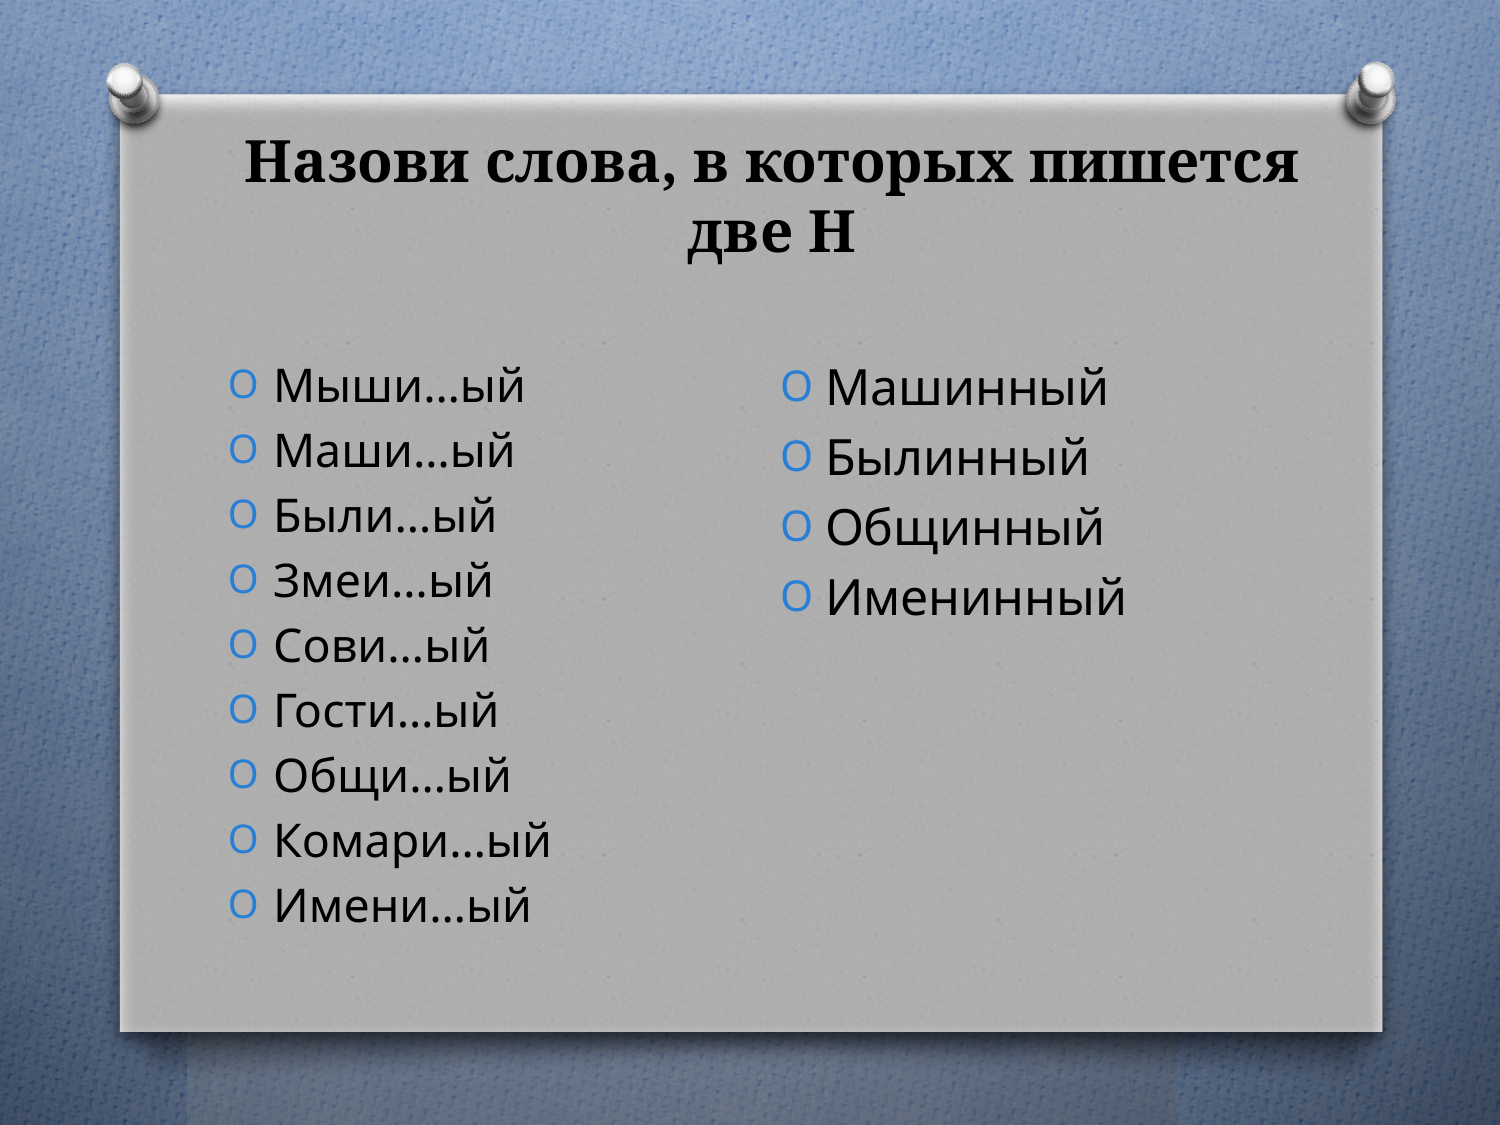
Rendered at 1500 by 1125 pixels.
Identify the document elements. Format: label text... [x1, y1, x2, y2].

title Назови слова, в которых пишется две Н [179, 196, 1365, 332]
picture [1317, 35, 1439, 156]
picture [75, 29, 198, 153]
list Машинный Былинный Общинный Именинный [765, 347, 1290, 939]
list Мыши…ый Маши…ый Были…ый Змеи…ый Сови…ый Гости…ый Общи…ый Комари…ый Имени…ый [213, 348, 738, 939]
